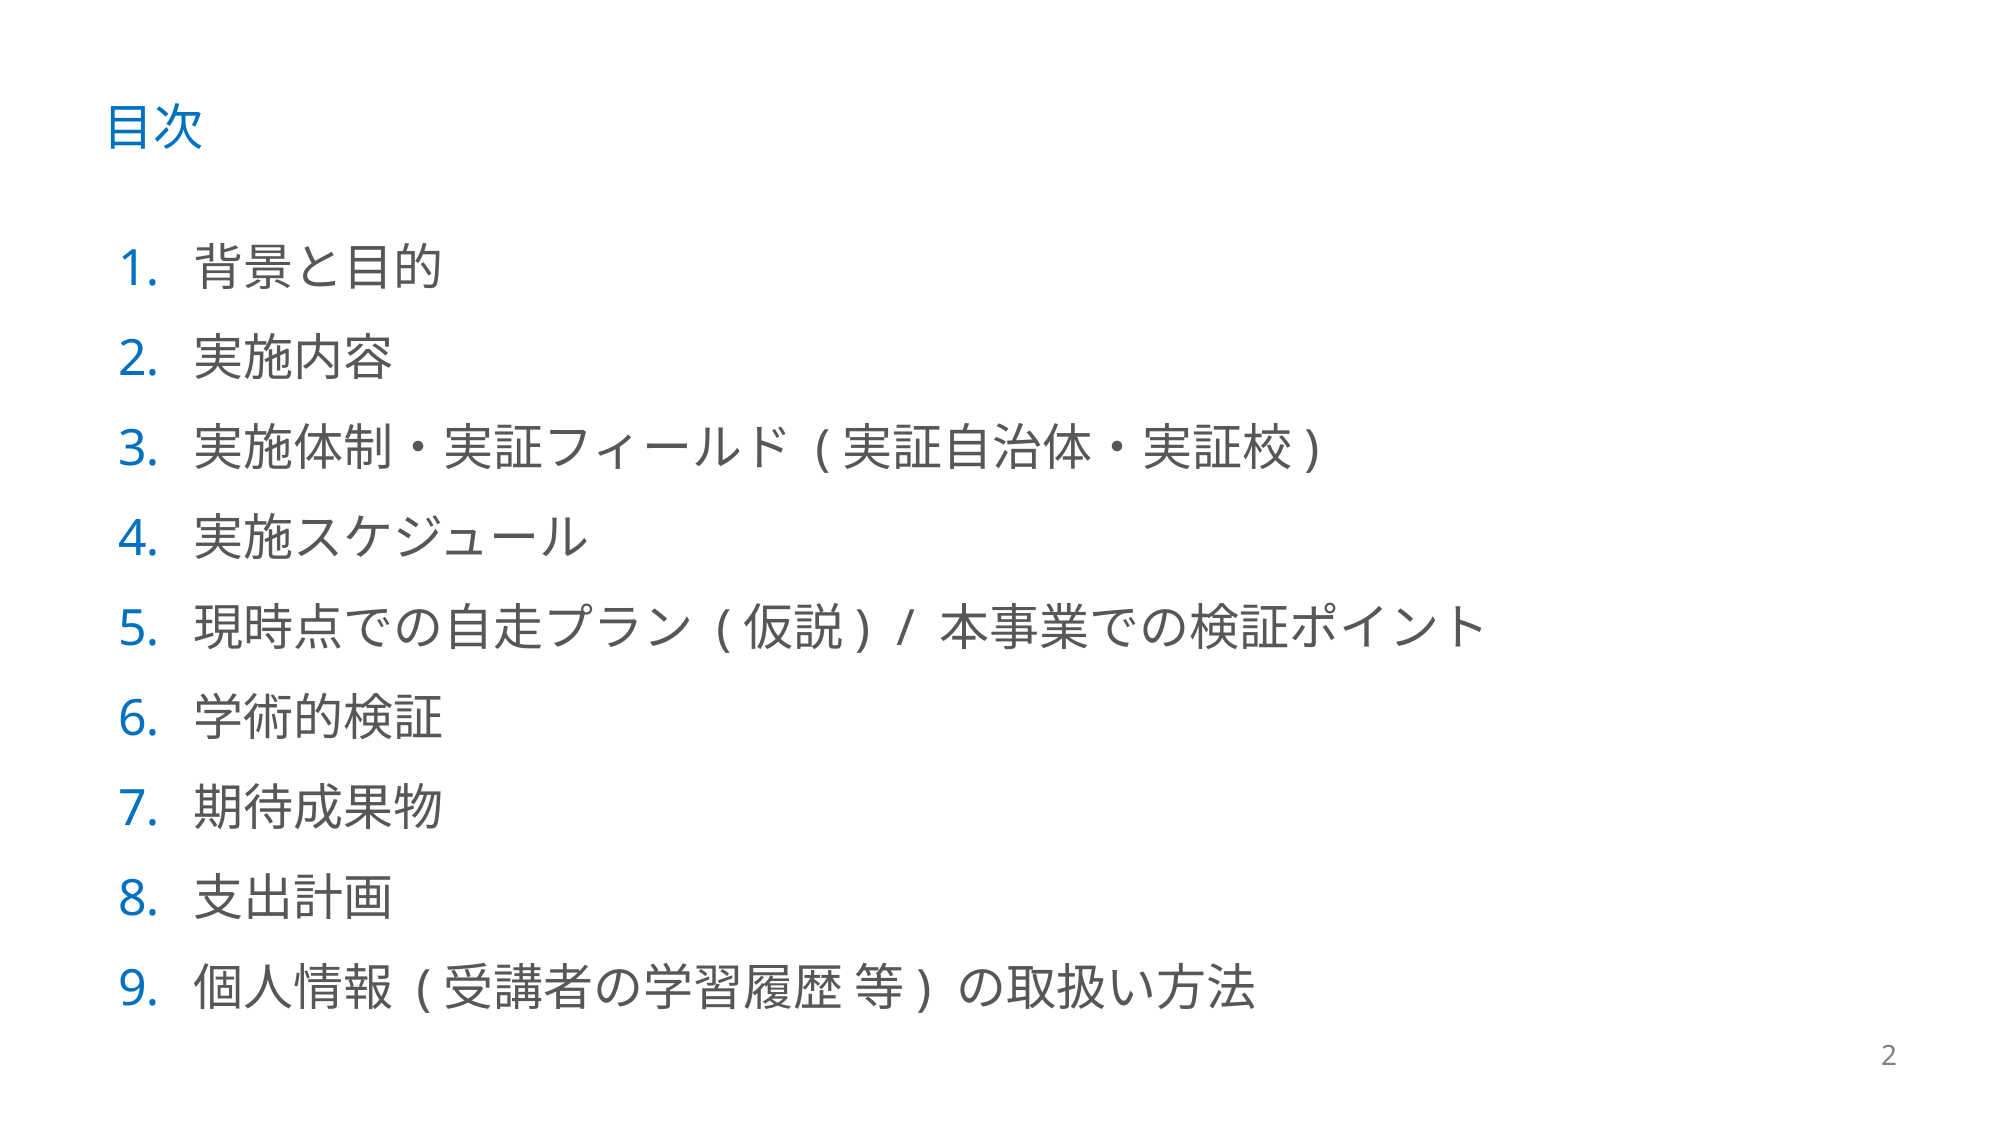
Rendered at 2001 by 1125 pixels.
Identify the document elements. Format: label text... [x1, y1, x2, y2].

title 目次 [103, 102, 1897, 197]
text_box 背景と目的 実施内容 実施体制・実証フィールド (実証自治体・実証校) 実施スケジュール 現時点での自走プラン (仮説) / 本事業での検証ポイント 学術的検証 期待成果物 支出計画 個人情報 (受講者の学習履歴 等) の取扱い方法 [102, 197, 1898, 1024]
